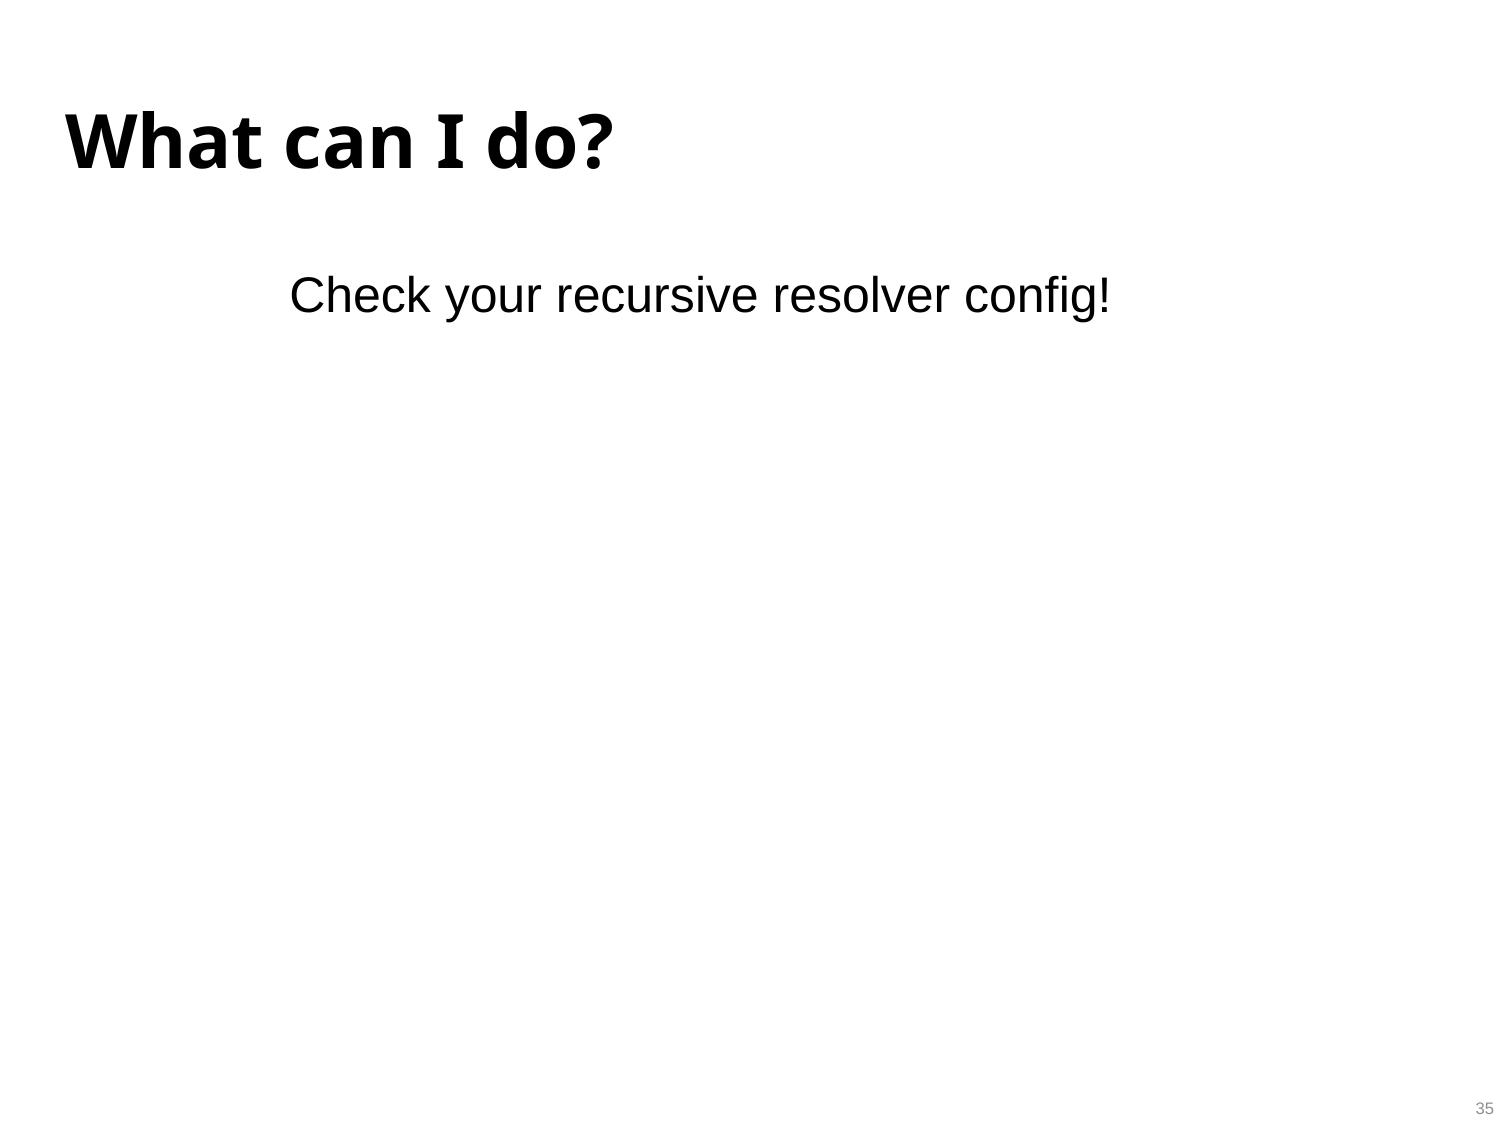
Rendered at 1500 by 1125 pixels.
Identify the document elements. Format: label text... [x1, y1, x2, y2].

slide_number 35 [1446, 1082, 1495, 1118]
list Check your recursive resolver config! [289, 262, 1436, 1012]
title What can I do? [64, 45, 1436, 233]
